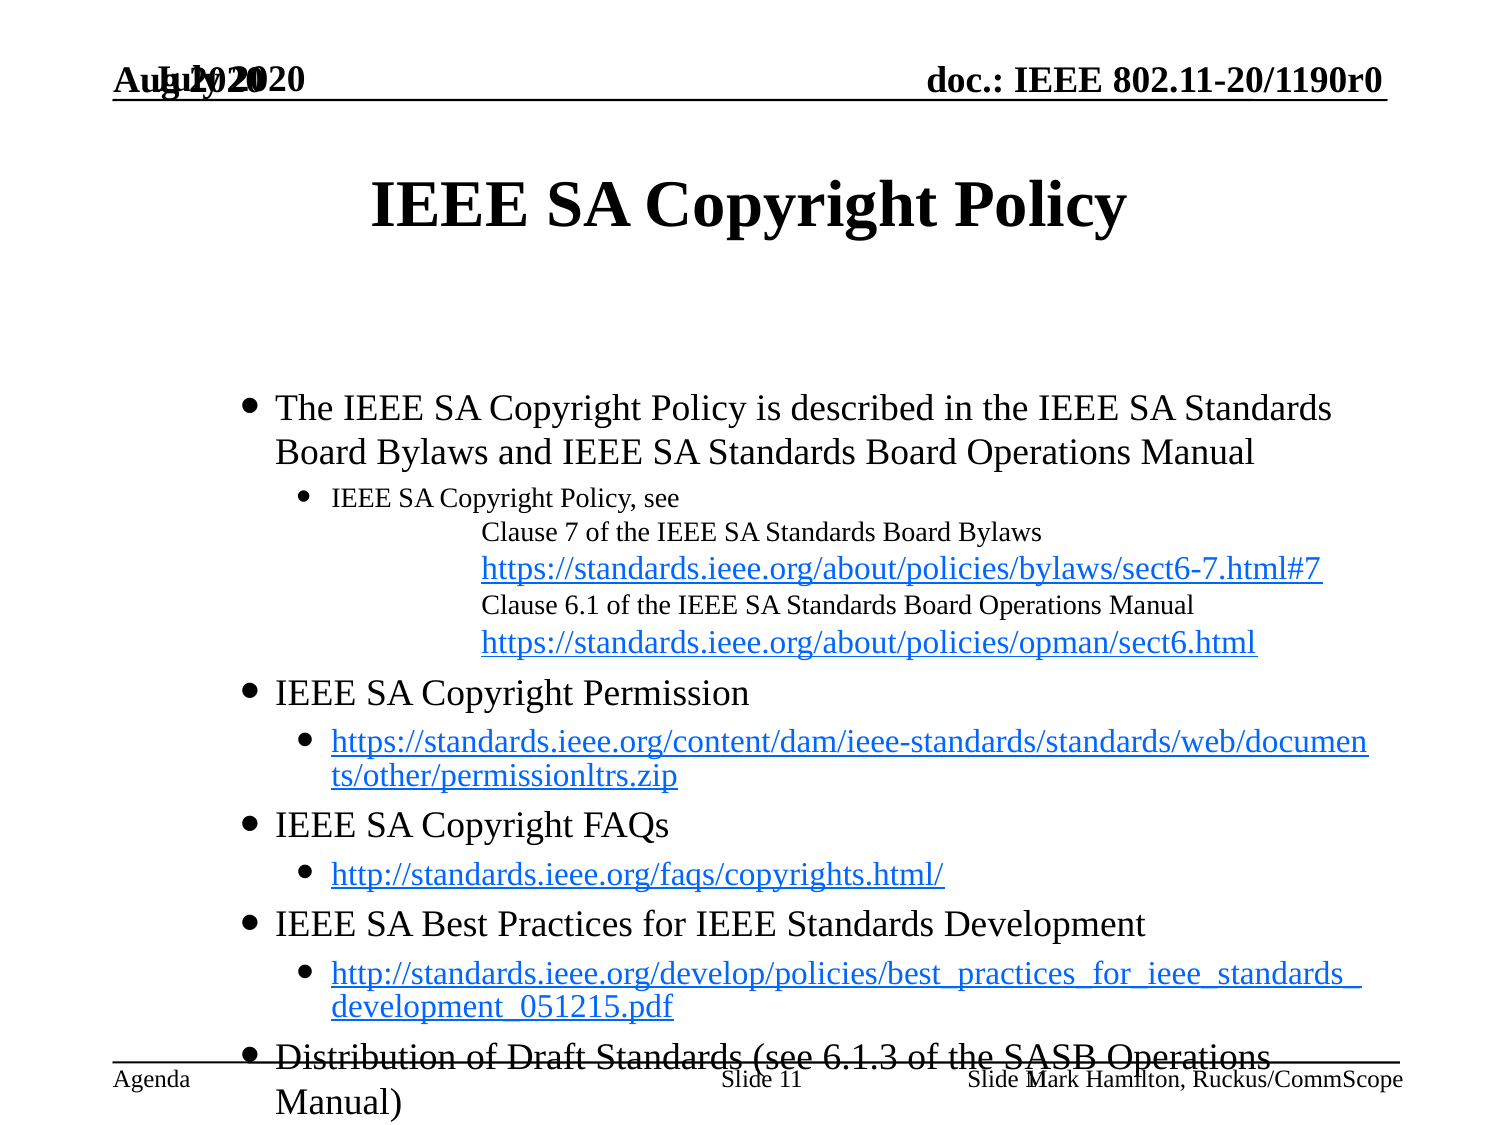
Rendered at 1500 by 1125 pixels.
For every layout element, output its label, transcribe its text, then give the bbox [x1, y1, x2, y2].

title IEEE SA Copyright Policy [112, 112, 1388, 288]
list The IEEE SA Copyright Policy is described in the IEEE SA Standards Board Bylaws and IEEE SA Standards Board Operations Manual IEEE SA Copyright Policy, see Clause 7 of the IEEE SA Standards Board Bylaws https://standards.ieee.org/about/policies/bylaws/sect6-7.html#7 Clause 6.1 of the IEEE SA Standards Board Operations Manual https://standards.ieee.org/about/policies/opman/sect6.html IEEE SA Copyright Permission https://standards.ieee.org/content/dam/ieee-standards/standards/web/documents/other/permissionltrs.zip IEEE SA Copyright FAQs http://standards.ieee.org/faqs/copyrights.html/ IEEE SA Best Practices for IEEE Standards Development http://standards.ieee.org/develop/policies/best_practices_for_ieee_standards_development_051215.pdf Distribution of Draft Standards (see 6.1.3 of the SASB Operations Manual) https://standards.ieee.org/about/policies/opman/sect6.html [112, 375, 1388, 881]
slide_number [152, 54, 563, 100]
slide_number Slide 11 [950, 1062, 1066, 1122]
footer Robert Stacey, Intel [1171, 1062, 1500, 1092]
